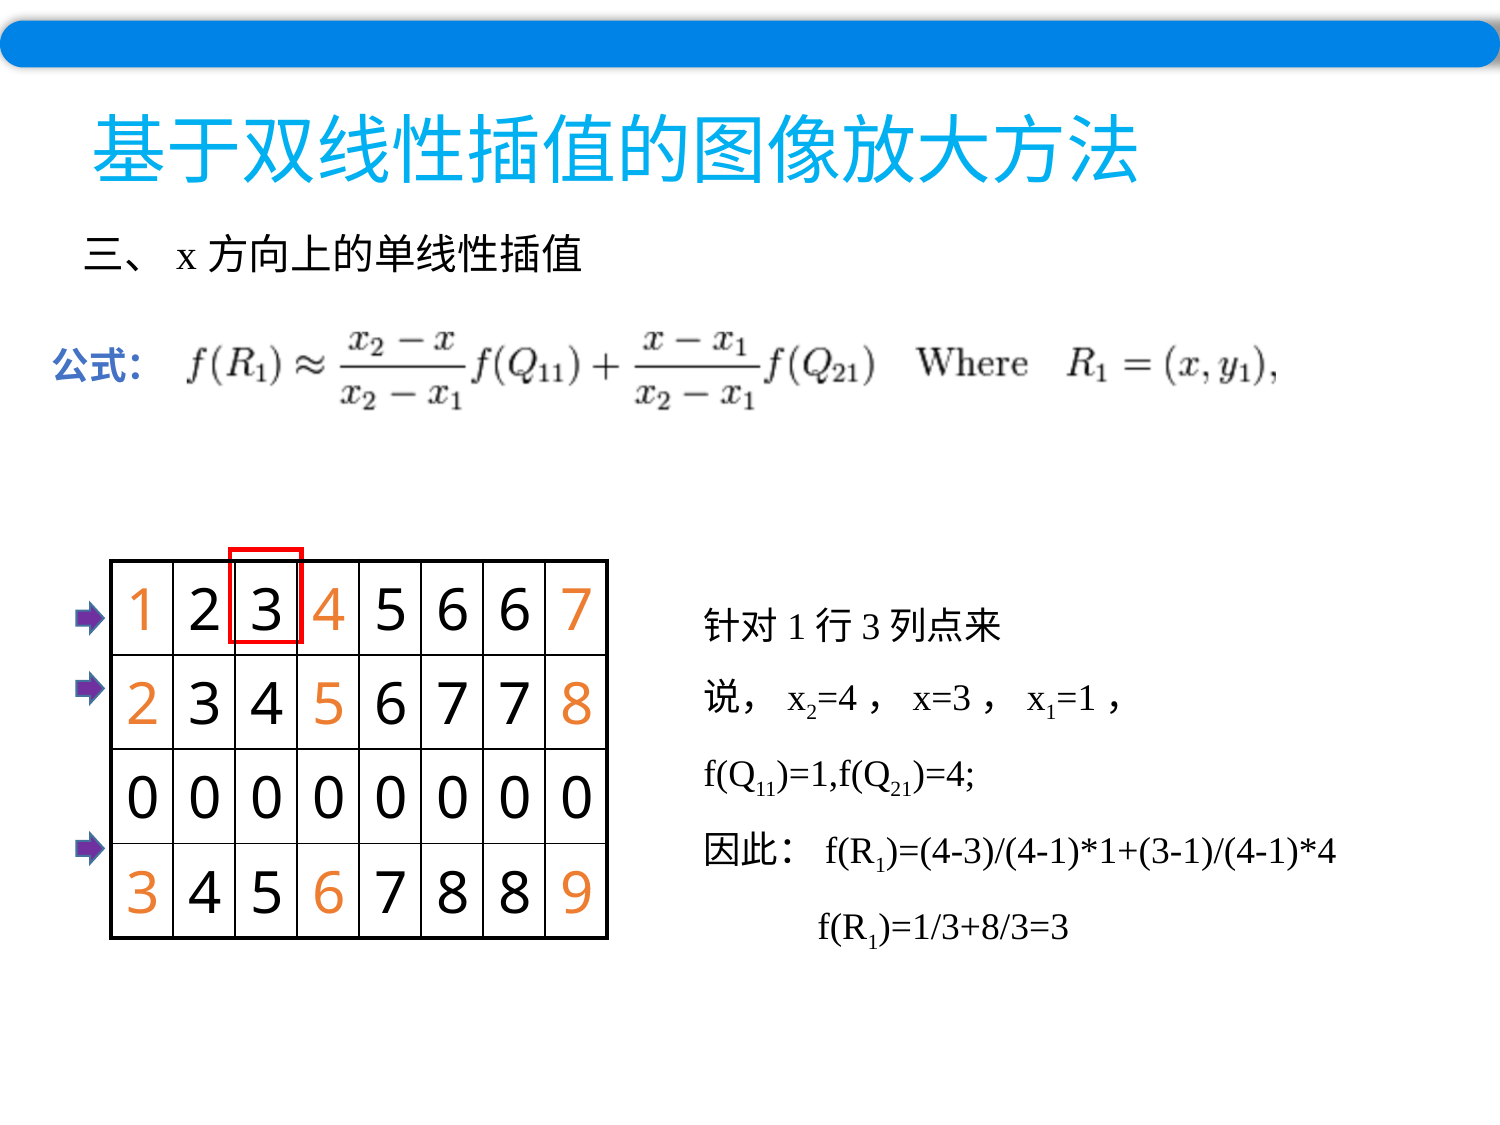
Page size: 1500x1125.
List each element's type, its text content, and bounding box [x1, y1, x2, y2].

table_cell 0 [484, 750, 544, 843]
table_header 7 [546, 563, 605, 654]
table_cell 0 [360, 750, 420, 843]
table_cell 4 [174, 844, 234, 936]
table_cell 0 [422, 750, 482, 843]
text_box 公式： [36, 334, 156, 395]
table_header 4 [298, 563, 358, 654]
table_cell 9 [546, 844, 605, 936]
table_cell 7 [484, 656, 544, 748]
title 基于双线性插值的图像放大方法 [76, 86, 1348, 220]
table_cell 5 [236, 844, 296, 936]
text_box [75, 830, 106, 867]
table_cell 0 [236, 750, 296, 843]
table_header 5 [360, 563, 420, 654]
table_cell 3 [113, 844, 172, 936]
table_header 1 [113, 563, 172, 654]
text_box [229, 548, 303, 559]
table_cell 7 [360, 844, 420, 936]
table_cell 6 [298, 844, 358, 936]
picture [156, 319, 1294, 411]
table_cell 5 [298, 656, 358, 748]
table_cell 4 [236, 656, 296, 748]
table_header 2 [174, 563, 234, 654]
table_cell 0 [298, 750, 358, 843]
table_cell 8 [484, 844, 544, 936]
table_cell 0 [113, 750, 172, 843]
text_box 针对1行3列点来说，x2=4，x=3，x1=1， f(Q11)=1,f(Q21)=4; 因此：f(R1)=(4-3)/(4-1)*1+(3-1)/(4-1)*4 f(R1)=1/3+8/3=3 [688, 572, 1417, 962]
text_box [0, 19, 1500, 69]
text_box [75, 600, 106, 636]
table_cell 6 [360, 656, 420, 748]
table_cell 2 [113, 656, 172, 748]
table_cell 0 [546, 750, 605, 843]
table_cell 8 [546, 656, 605, 748]
table_header 6 [422, 563, 482, 654]
text_box 三、x方向上的单线性插值 [67, 220, 1459, 285]
table_header 3 [236, 563, 296, 654]
text_box [75, 670, 106, 707]
table_cell 0 [174, 750, 234, 843]
table_header 6 [484, 563, 544, 654]
table_cell 8 [422, 844, 482, 936]
table_cell 7 [422, 656, 482, 748]
table_cell 3 [174, 656, 234, 748]
